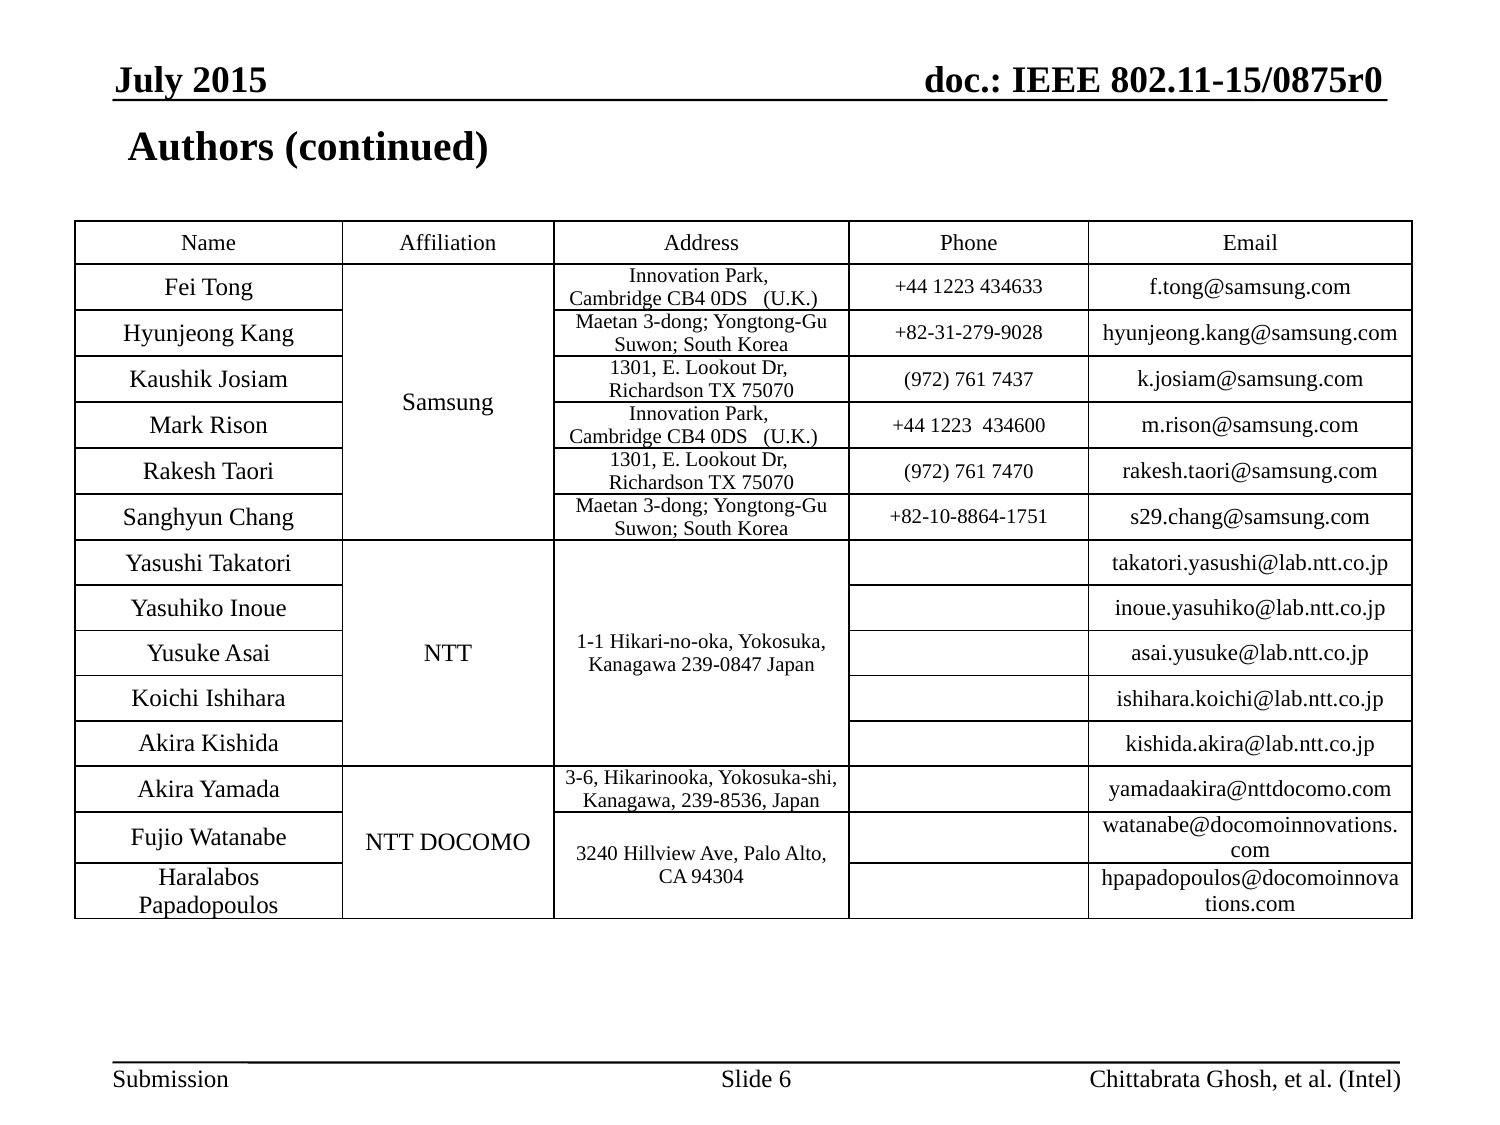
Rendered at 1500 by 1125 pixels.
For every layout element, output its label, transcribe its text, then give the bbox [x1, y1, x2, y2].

table_cell [850, 631, 1088, 675]
table_cell Samsung [343, 265, 553, 539]
table_cell (972) 761 7470 [850, 449, 1088, 493]
table_cell Akira Kishida [76, 722, 342, 765]
table_cell Maetan 3-dong; Yongtong-Gu Suwon; South Korea [555, 311, 848, 355]
table_header Phone [850, 222, 1088, 263]
table_cell inoue.yasuhiko@lab.ntt.co.jp [1089, 586, 1411, 630]
table_cell +82-10-8864-1751 [850, 495, 1088, 539]
table_cell [850, 676, 1088, 720]
table_cell Yasushi Takatori [76, 541, 342, 584]
table_cell Innovation Park, Cambridge CB4 0DS (U.K.) [555, 403, 848, 447]
table_cell 1301, E. Lookout Dr, Richardson TX 75070 [555, 449, 848, 493]
table_cell Koichi Ishihara [76, 676, 342, 720]
table_cell 1301, E. Lookout Dr, Richardson TX 75070 [555, 357, 848, 401]
table_cell watanabe@docomoinnovations.com [1089, 813, 1411, 862]
table_cell [850, 767, 1088, 811]
table_cell m.rison@samsung.com [1089, 403, 1411, 447]
table_cell Haralabos Papadopoulos [76, 864, 342, 918]
table_cell Sanghyun Chang [76, 495, 342, 539]
table_cell 3-6, Hikarinooka, Yokosuka-shi, Kanagawa, 239-8536, Japan [555, 767, 848, 811]
table_cell yamadaakira@nttdocomo.com [1089, 767, 1411, 811]
table_cell +44 1223 434600 [850, 403, 1088, 447]
table_cell Innovation Park, Cambridge CB4 0DS (U.K.) [555, 265, 848, 309]
table_header Name [76, 222, 342, 263]
table_cell Hyunjeong Kang [76, 311, 342, 355]
table_cell hpapadopoulos@docomoinnovations.com [1089, 864, 1411, 918]
table_cell k.josiam@samsung.com [1089, 357, 1411, 401]
slide_number Slide 6 [712, 1061, 800, 1093]
table_cell 3240 Hillview Ave, Palo Alto, CA 94304 [555, 813, 848, 918]
table_cell Yusuke Asai [76, 631, 342, 675]
table_cell +82-31-279-9028 [850, 311, 1088, 355]
table_cell [850, 586, 1088, 630]
table_cell Akira Yamada [76, 767, 342, 811]
table_cell Kaushik Josiam [76, 357, 342, 401]
table_cell [850, 722, 1088, 765]
table_cell +44 1223 434633 [850, 265, 1088, 309]
table_cell takatori.yasushi@lab.ntt.co.jp [1089, 541, 1411, 584]
table_cell Fei Tong [76, 265, 342, 309]
table_cell Fujio Watanabe [76, 813, 342, 862]
table_header Address [555, 222, 848, 263]
title Authors (continued) [112, 124, 1388, 163]
table_cell s29.chang@samsung.com [1089, 495, 1411, 539]
table_cell Maetan 3-dong; Yongtong-Gu Suwon; South Korea [555, 495, 848, 539]
table_cell [850, 541, 1088, 584]
table_cell kishida.akira@lab.ntt.co.jp [1089, 722, 1411, 765]
table_cell 1-1 Hikari-no-oka, Yokosuka, Kanagawa 239-0847 Japan [555, 541, 848, 765]
table_cell (972) 761 7437 [850, 357, 1088, 401]
table_cell hyunjeong.kang@samsung.com [1089, 311, 1411, 355]
table_cell [850, 813, 1088, 862]
table_cell ishihara.koichi@lab.ntt.co.jp [1089, 676, 1411, 720]
table_header Affiliation [343, 222, 553, 263]
table_cell f.tong@samsung.com [1089, 265, 1411, 309]
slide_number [114, 54, 270, 101]
table_cell Yasuhiko Inoue [76, 586, 342, 630]
table_cell rakesh.taori@samsung.com [1089, 449, 1411, 493]
table_header Email [1089, 222, 1411, 263]
table_cell NTT DOCOMO [343, 767, 553, 918]
table_cell NTT [343, 541, 553, 765]
table_cell asai.yusuke@lab.ntt.co.jp [1089, 631, 1411, 675]
table_cell [850, 864, 1088, 918]
footer Chittabrata Ghosh, et al. (Intel) [1084, 1061, 1402, 1093]
table_cell Mark Rison [76, 403, 342, 447]
table_cell Rakesh Taori [76, 449, 342, 493]
